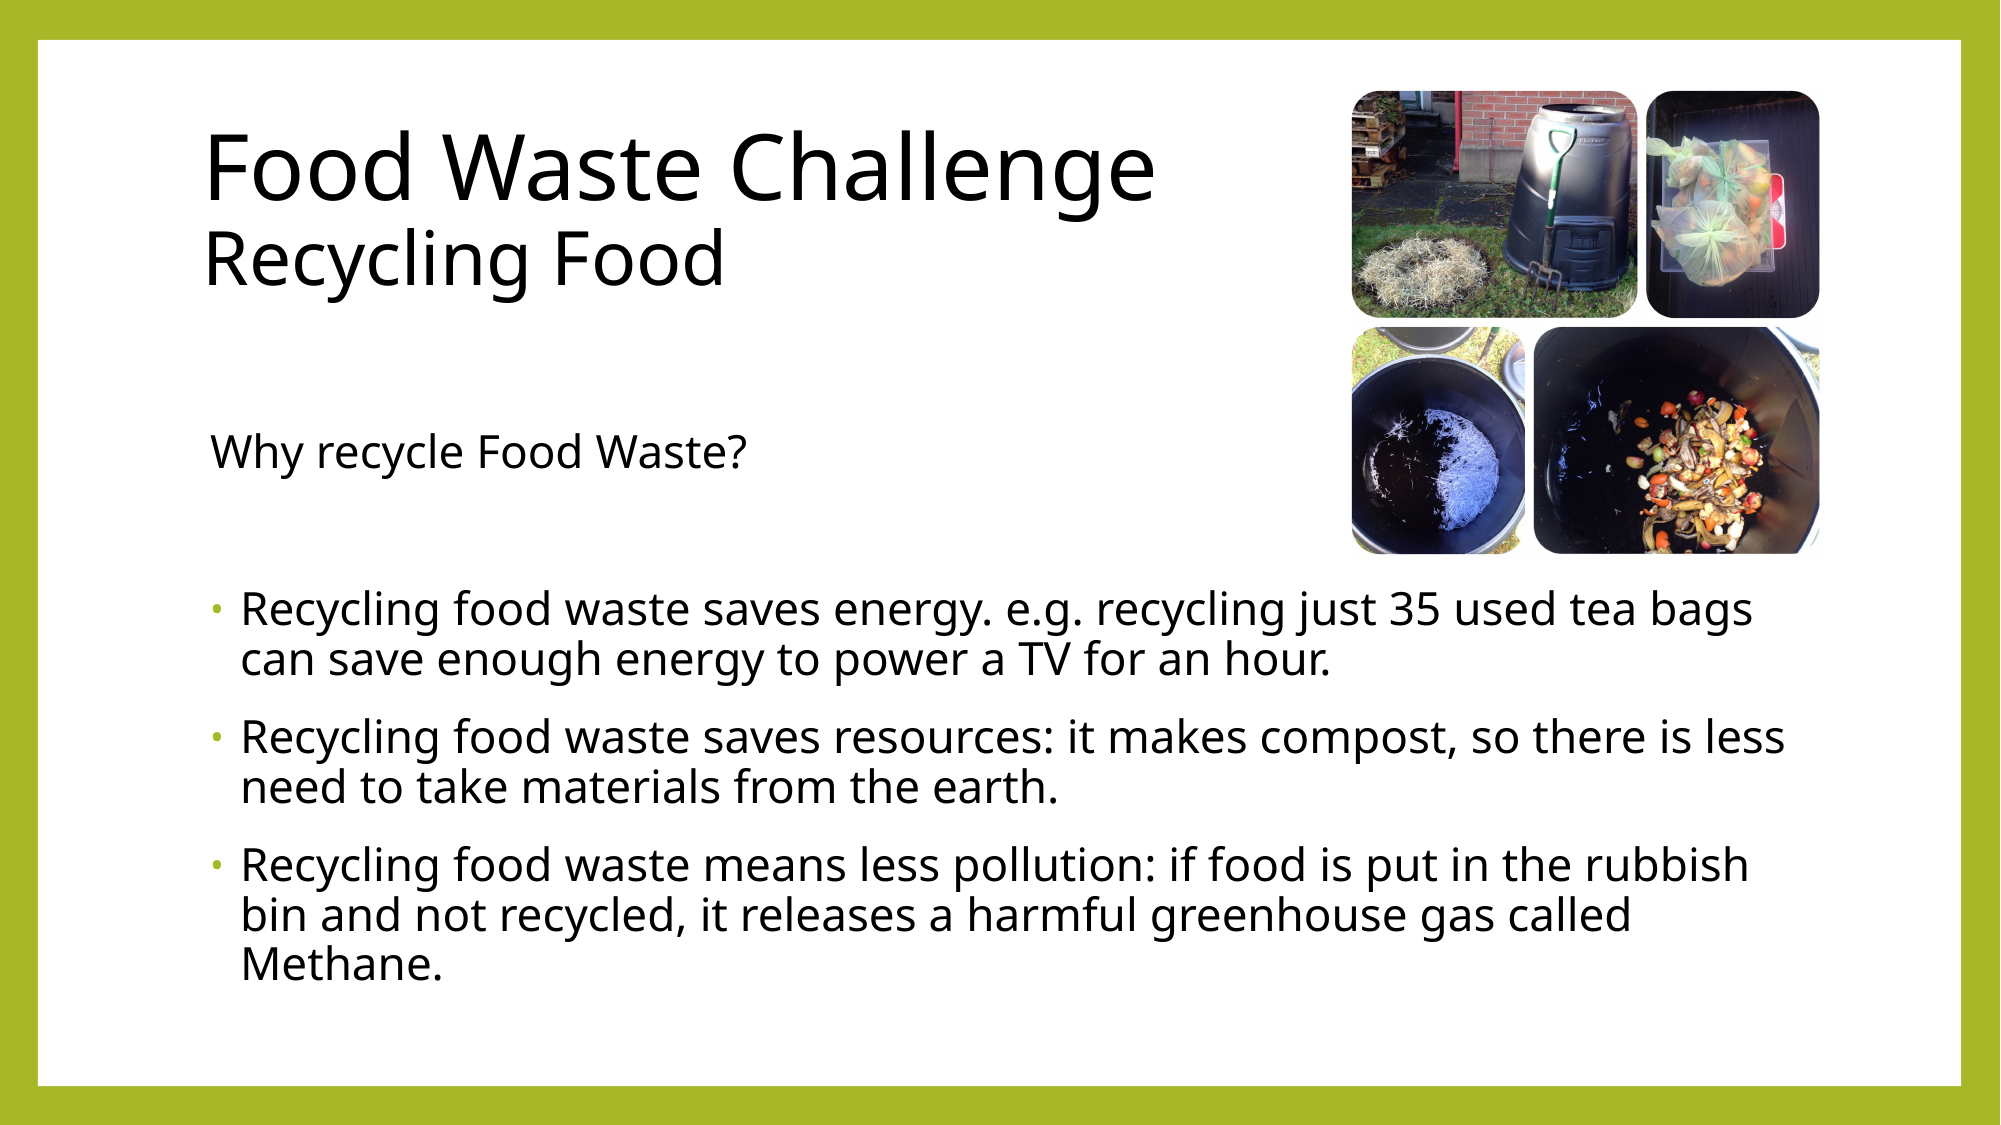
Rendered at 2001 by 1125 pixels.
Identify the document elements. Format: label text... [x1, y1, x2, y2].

title Food Waste Challenge Recycling Food [187, 99, 1338, 323]
list Why recycle Food Waste? Recycling food waste saves energy. e.g. recycling just 35 used tea bags can save enough energy to power a TV for an hour. Recycling food waste saves resources: it makes compost, so there is less need to take materials from the earth. Recycling food waste means less pollution: if food is put in the rubbish bin and not recycled, it releases a harmful greenhouse gas called Methane. [187, 337, 1808, 1000]
picture [1344, 83, 1827, 562]
